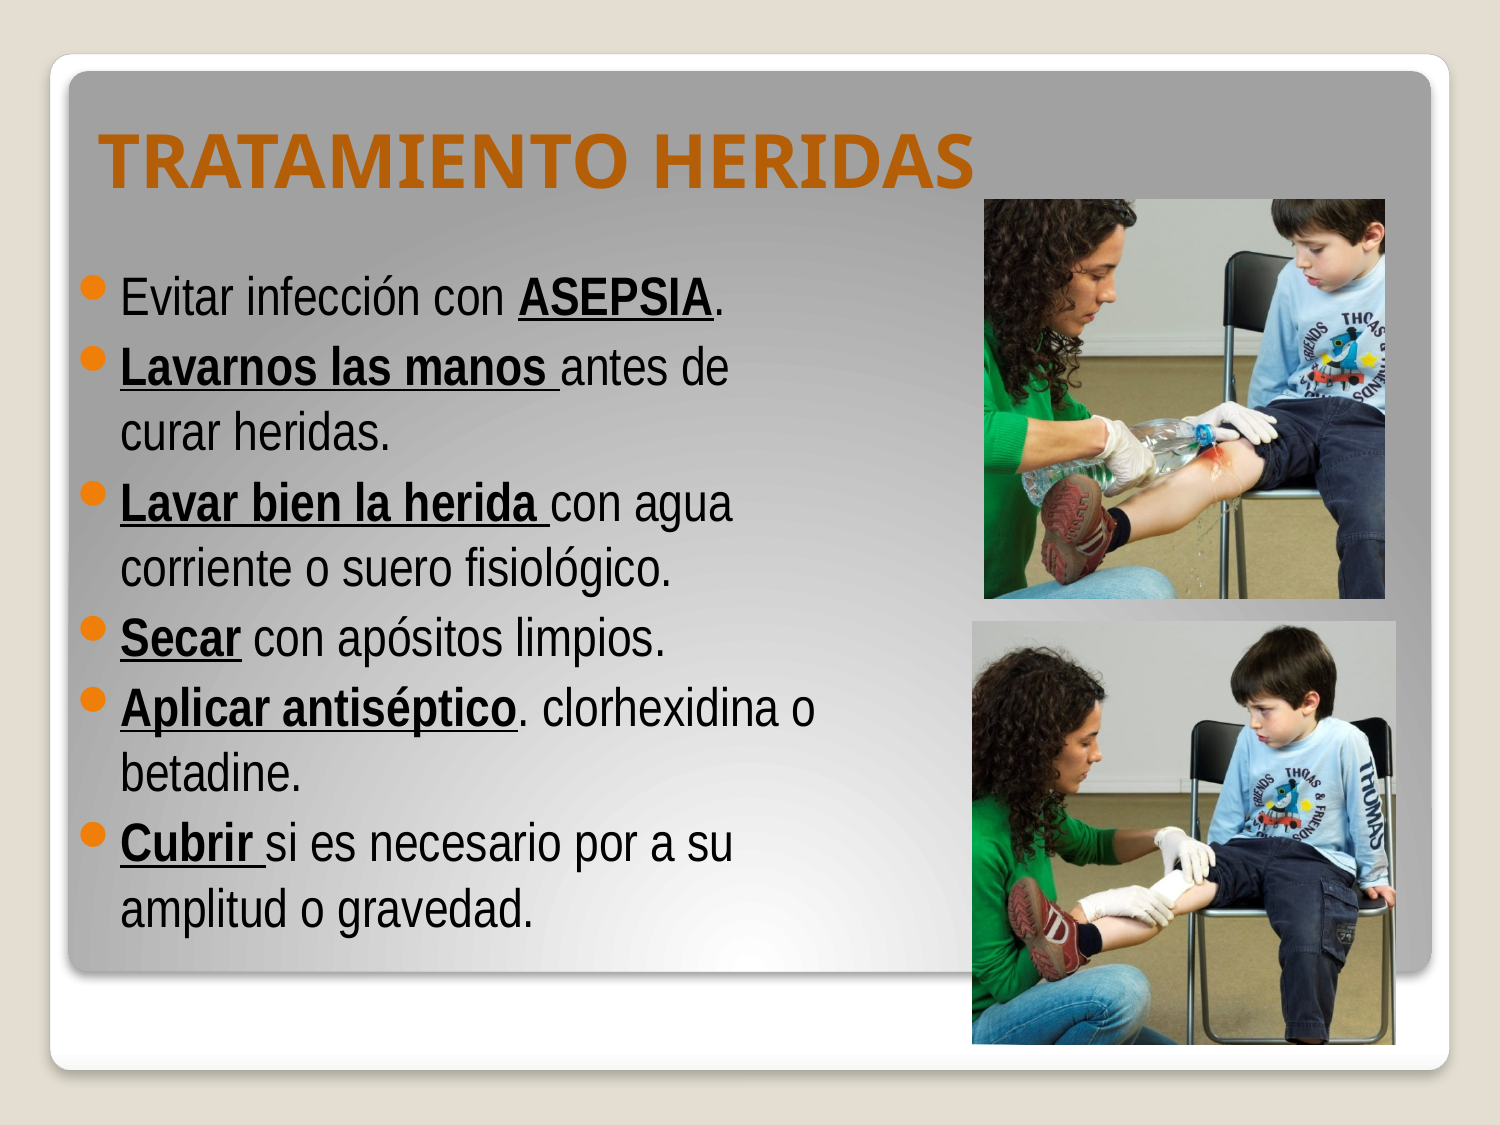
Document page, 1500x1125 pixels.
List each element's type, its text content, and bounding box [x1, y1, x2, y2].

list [984, 198, 1385, 600]
title TRATAMIENTO HERIDAS [82, 70, 1425, 211]
list Evitar infección con ASEPSIA. Lavarnos las manos antes de curar heridas. Lavar bien la herida con agua corriente o suero fisiológico. Secar con apósitos limpios. Aplicar antiséptico. clorhexidina o betadine. Cubrir si es necesario por a su amplitud o gravedad. [46, 246, 832, 1067]
picture [972, 620, 1396, 1045]
